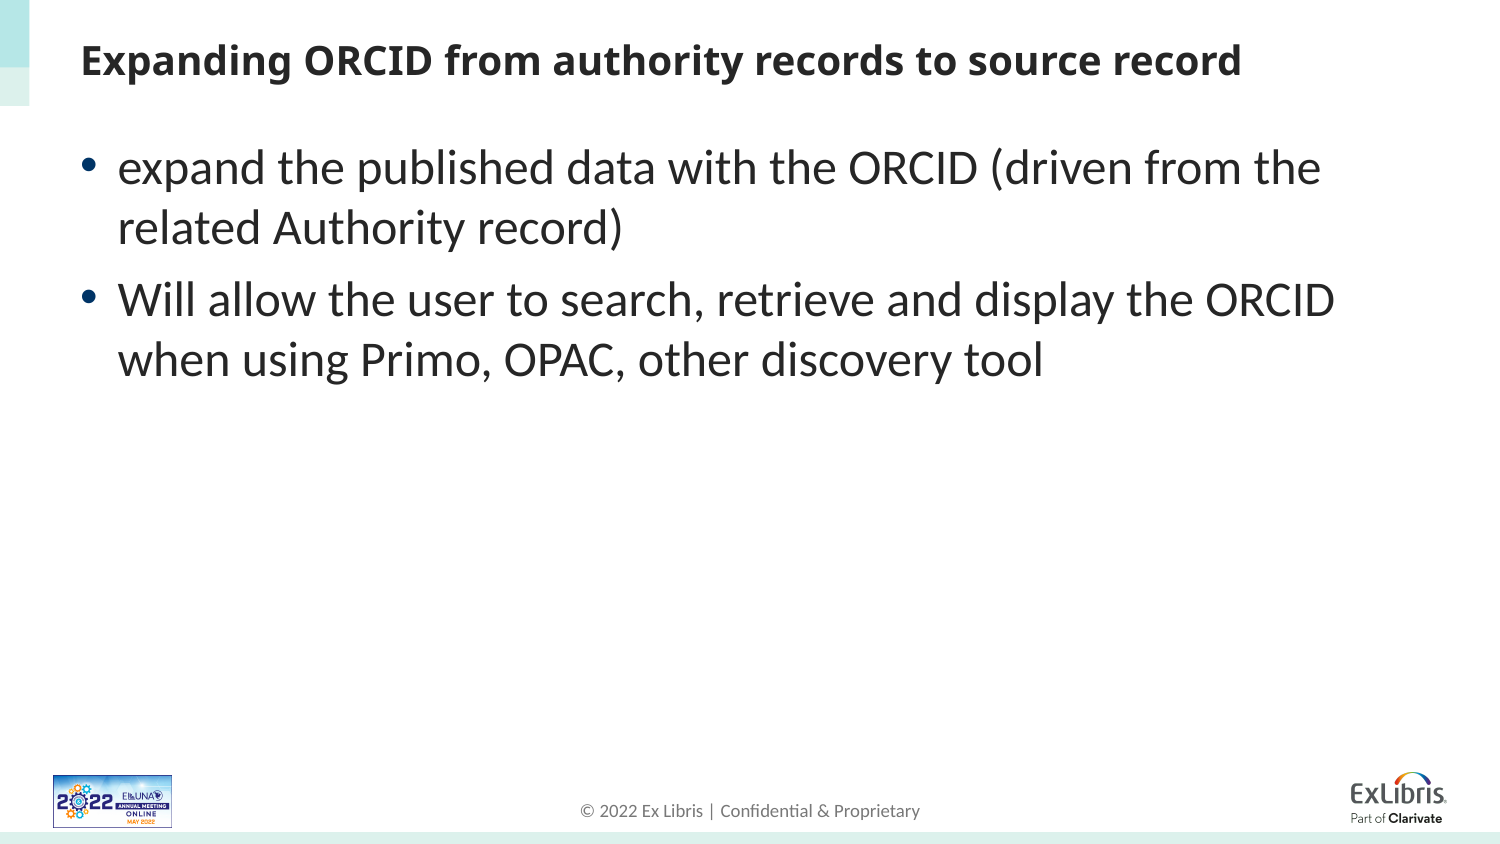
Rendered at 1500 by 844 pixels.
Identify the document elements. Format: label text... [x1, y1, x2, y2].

list expand the published data with the ORCID (driven from the related Authority record) Will allow the user to search, retrieve and display the ORCID when using Primo, OPAC, other discovery tool [64, 126, 1447, 780]
title Expanding ORCID from authority records to source record [64, 11, 1447, 107]
picture [1351, 780, 1447, 823]
picture [53, 775, 172, 828]
